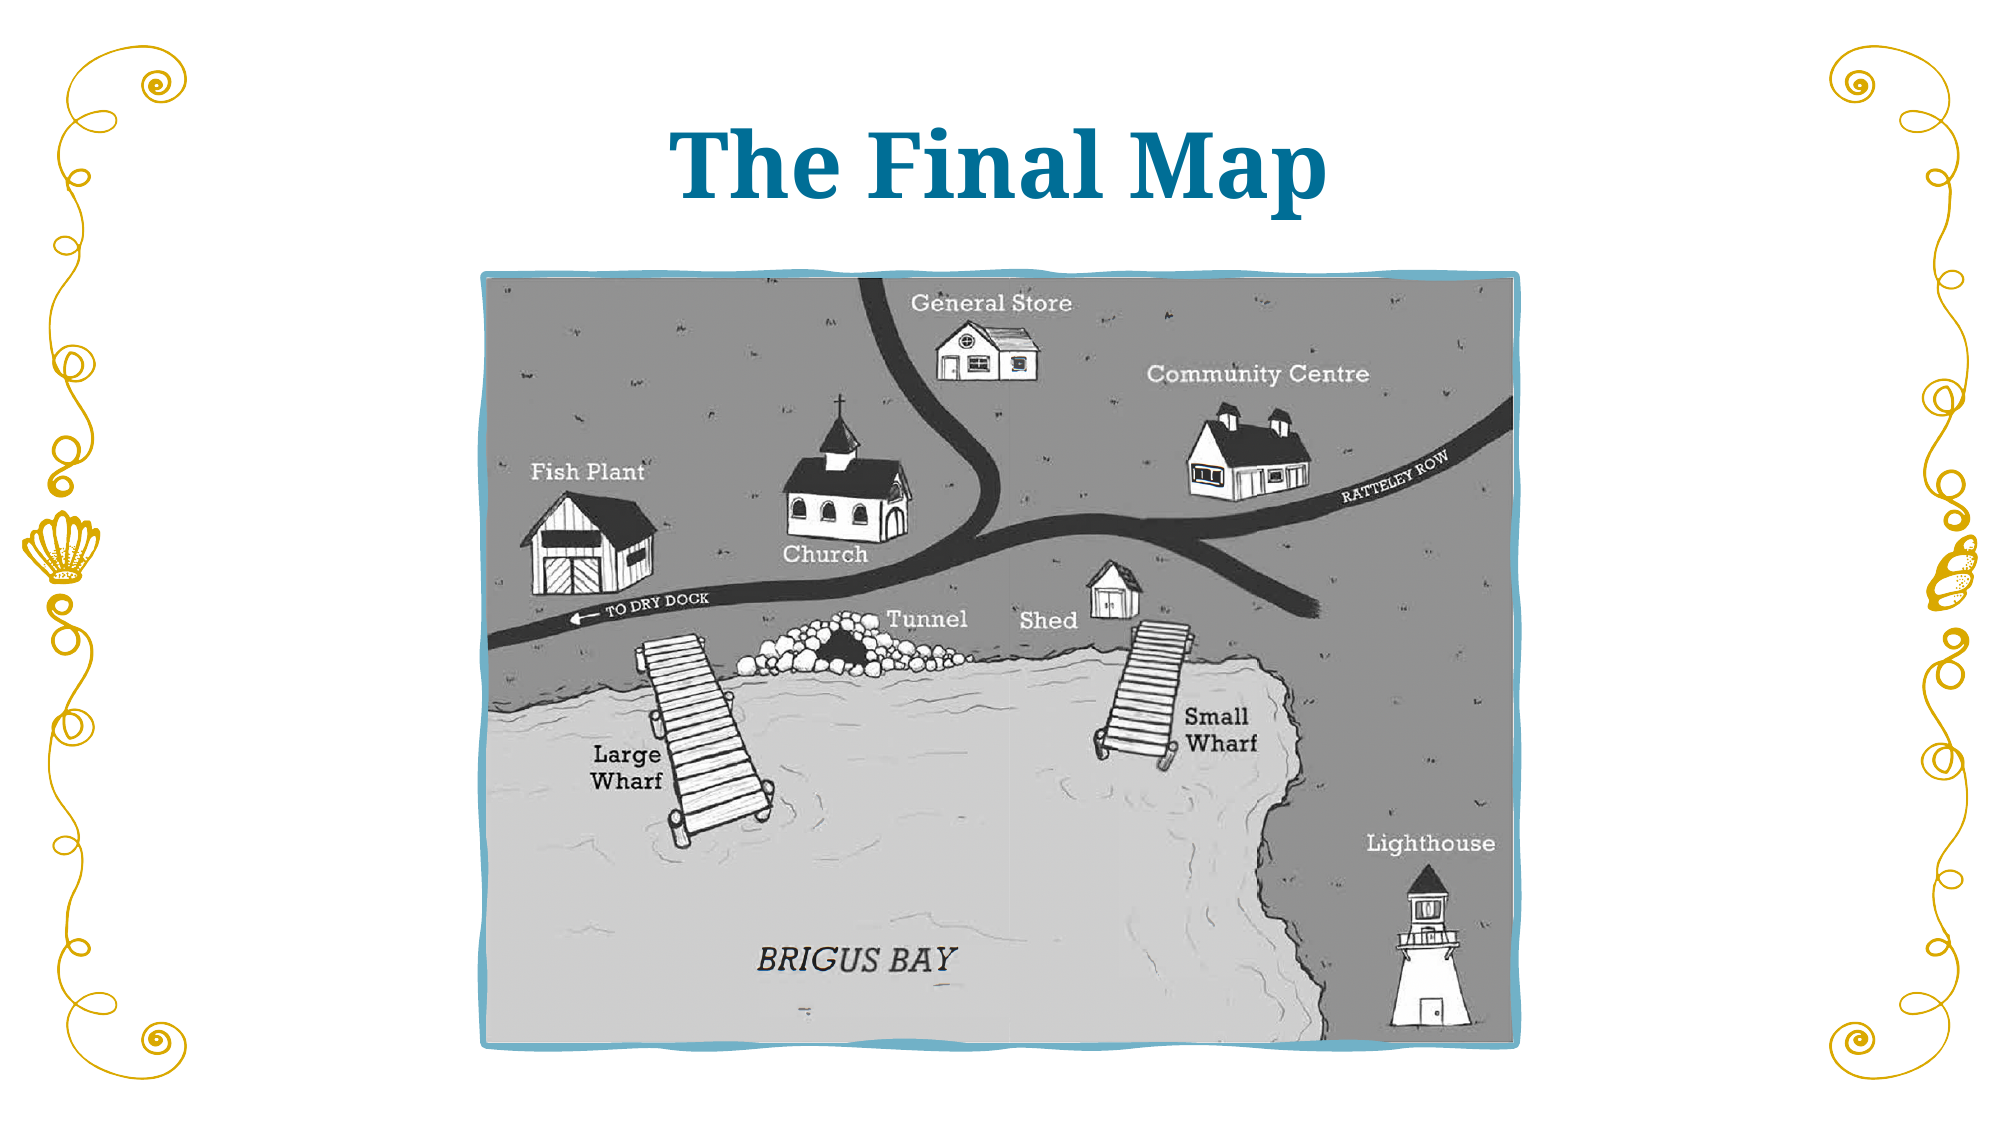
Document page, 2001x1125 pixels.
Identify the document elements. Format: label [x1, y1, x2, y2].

picture [486, 277, 1514, 1043]
text_box [22, 45, 1978, 1080]
